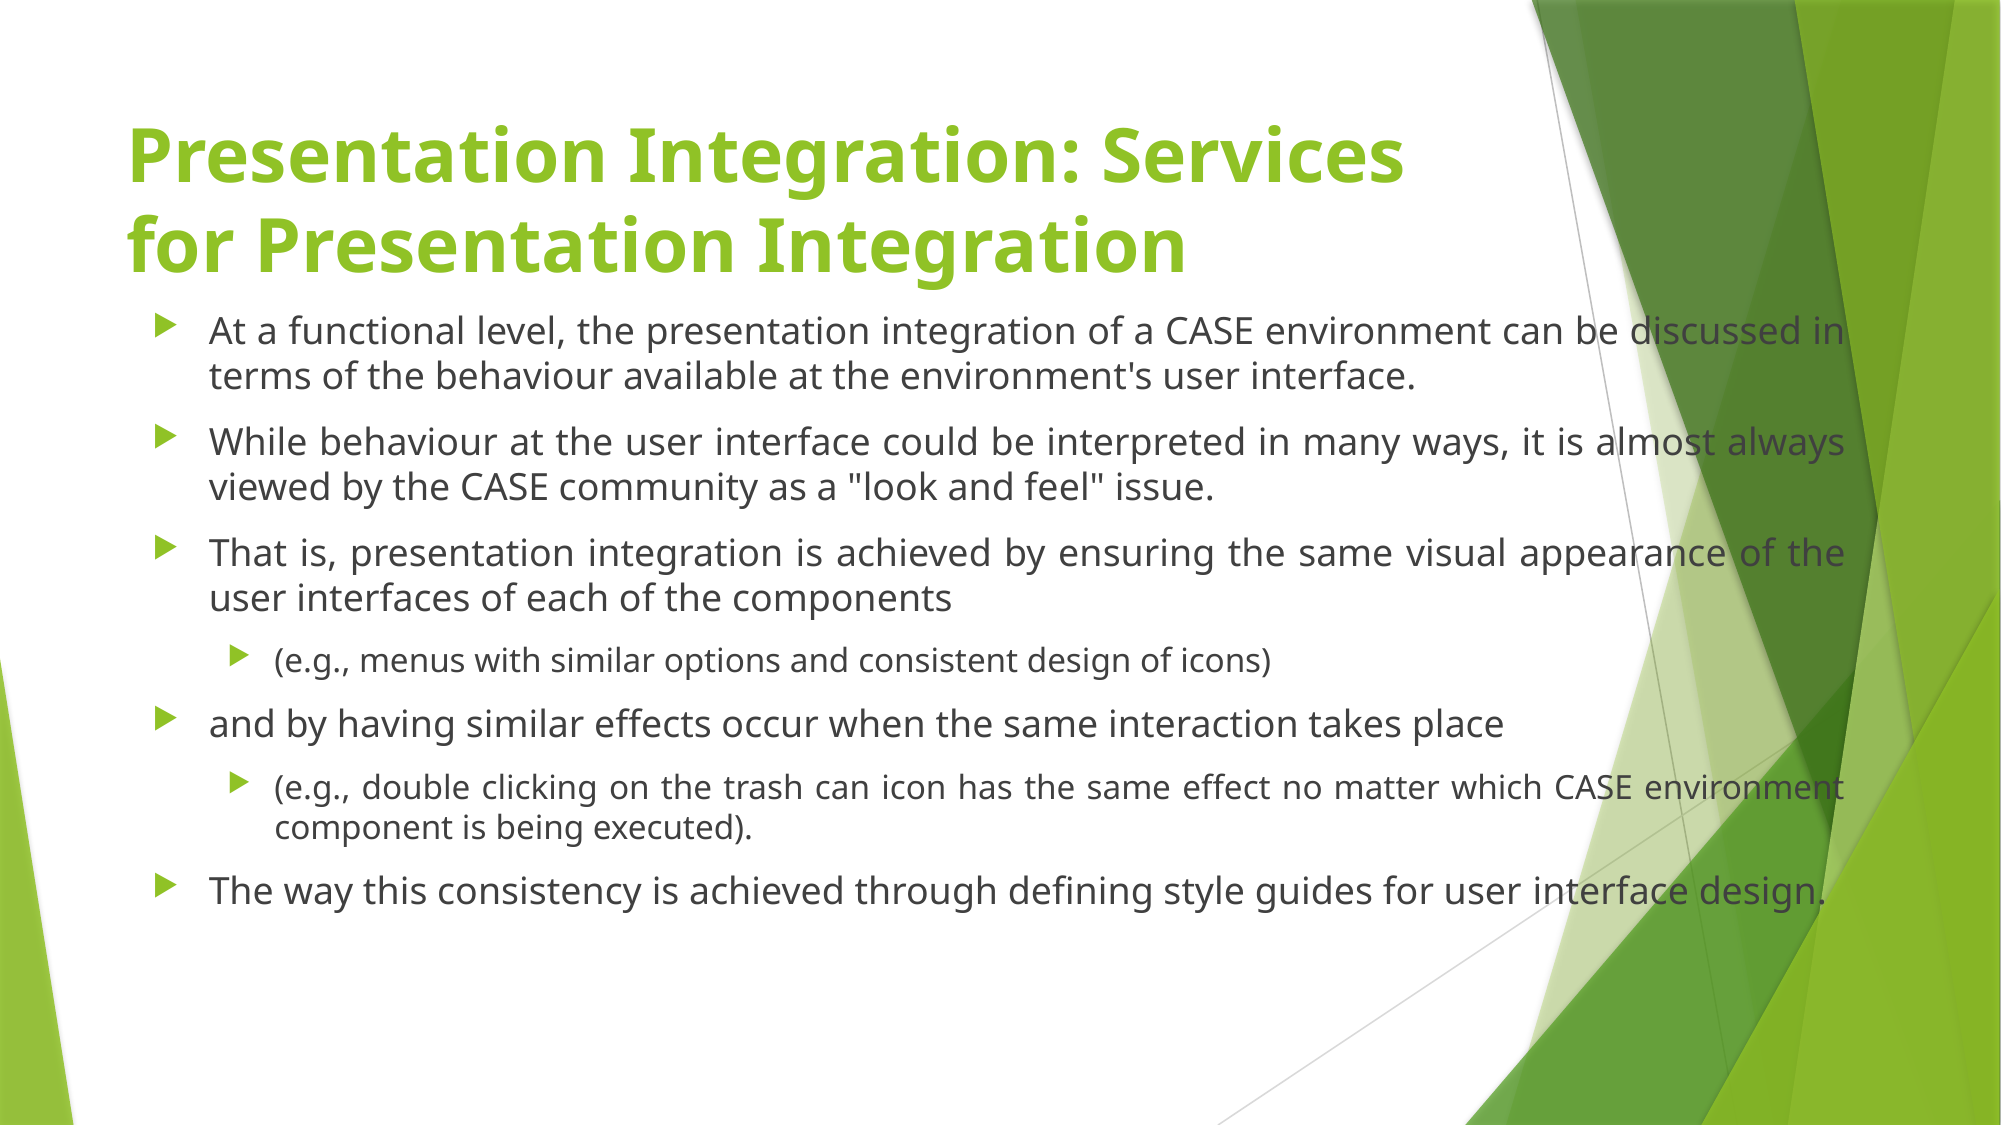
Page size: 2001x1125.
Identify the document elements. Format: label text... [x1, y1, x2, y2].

title Presentation Integration: Services for Presentation Integration [111, 99, 1522, 317]
list At a functional level, the presentation integration of a CASE environment can be discussed in terms of the behaviour available at the environment's user interface. While behaviour at the user interface could be interpreted in many ways, it is almost always viewed by the CASE community as a "look and feel" issue. That is, presentation integration is achieved by ensuring the same visual appearance of the user interfaces of each of the components (e.g., menus with similar options and consistent design of icons) and by having similar effects occur when the same interaction takes place (e.g., double clicking on the trash can icon has the same effect no matter which CASE environment component is being executed). The way this consistency is achieved through defining style guides for user interface design. [137, 299, 1863, 1066]
